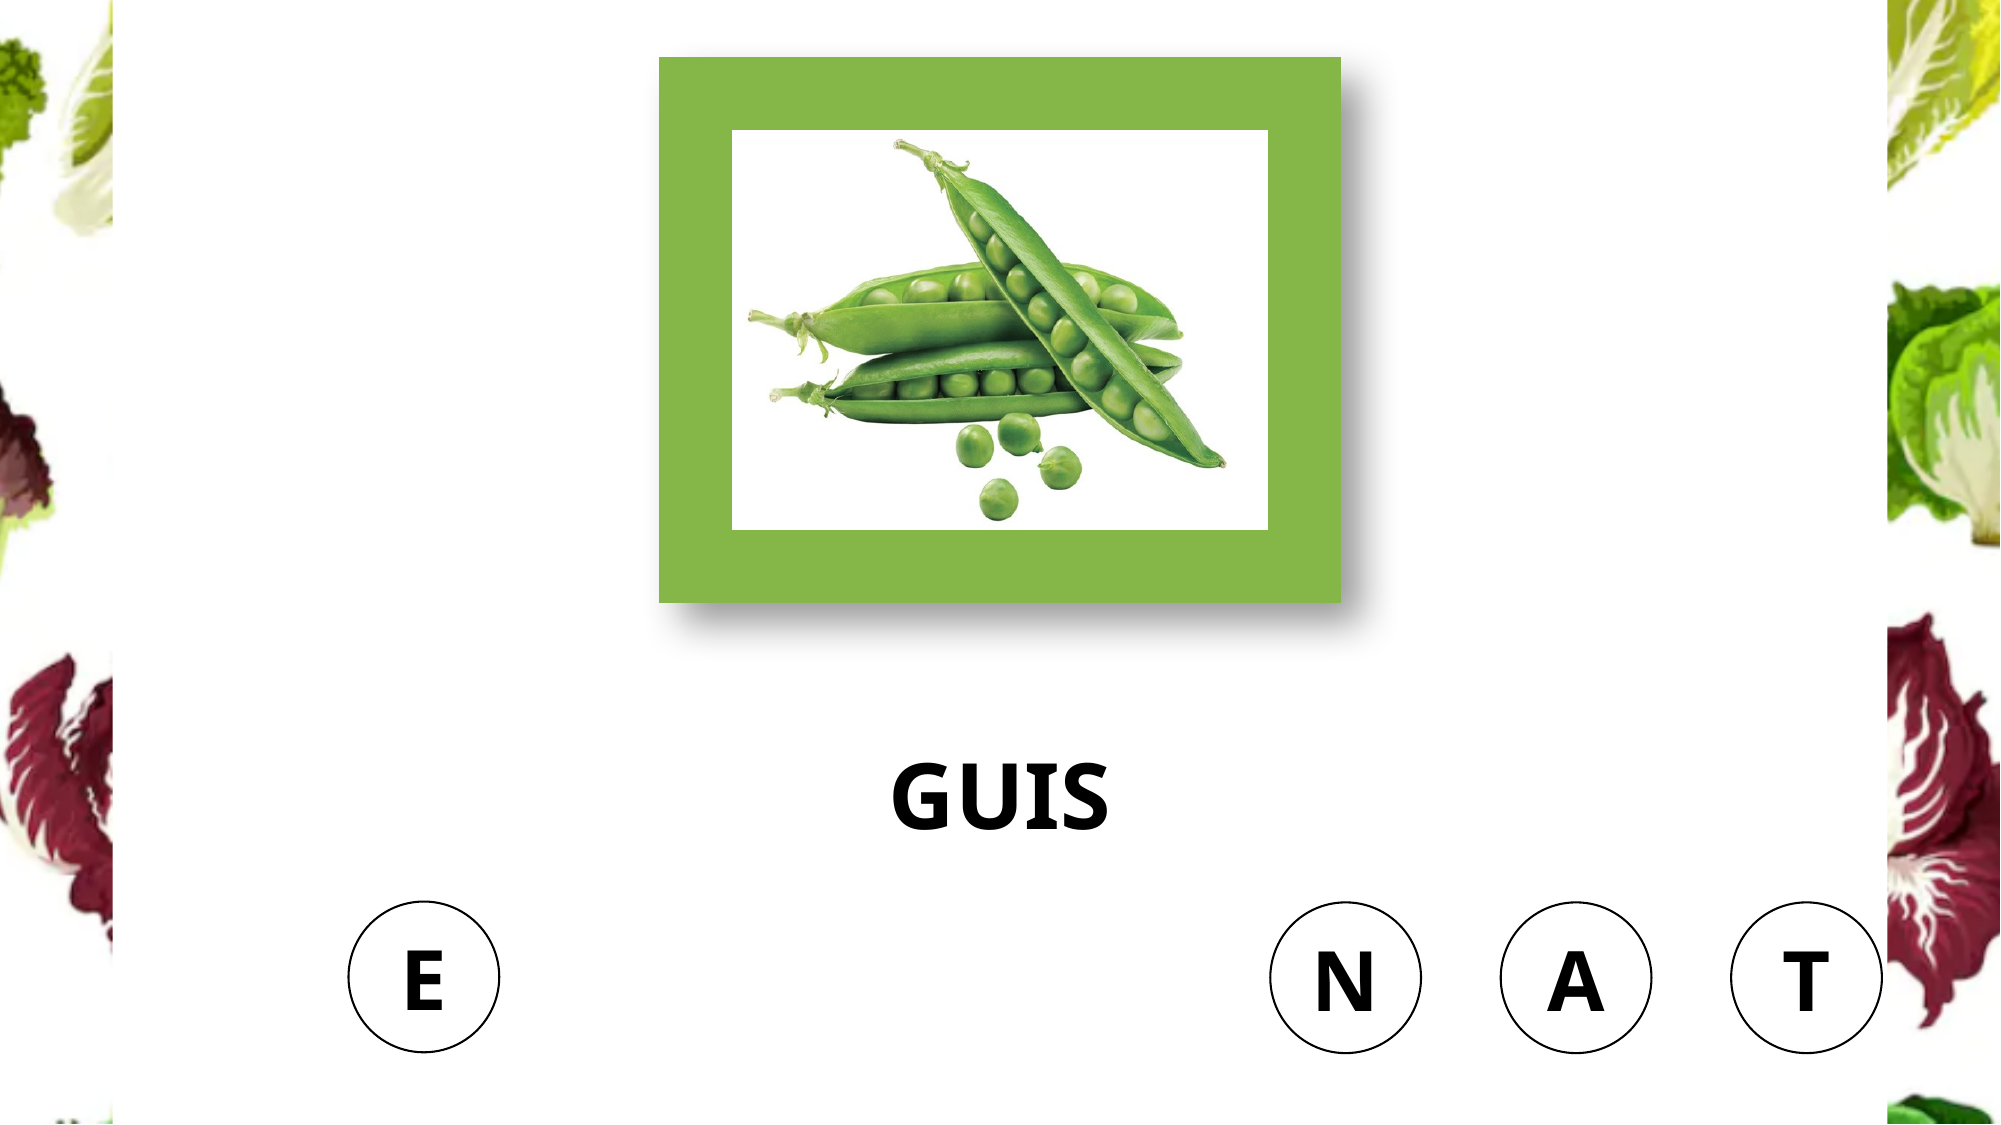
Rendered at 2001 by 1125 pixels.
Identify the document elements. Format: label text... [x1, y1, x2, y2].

picture [1887, 0, 2000, 1125]
picture [0, 0, 113, 1125]
text_box A [1499, 901, 1653, 1055]
text_box N [1269, 901, 1423, 1055]
text_box GUIS [615, 730, 1385, 856]
text_box E [347, 900, 501, 1054]
picture [731, 129, 1269, 530]
text_box T [1730, 901, 1883, 1055]
